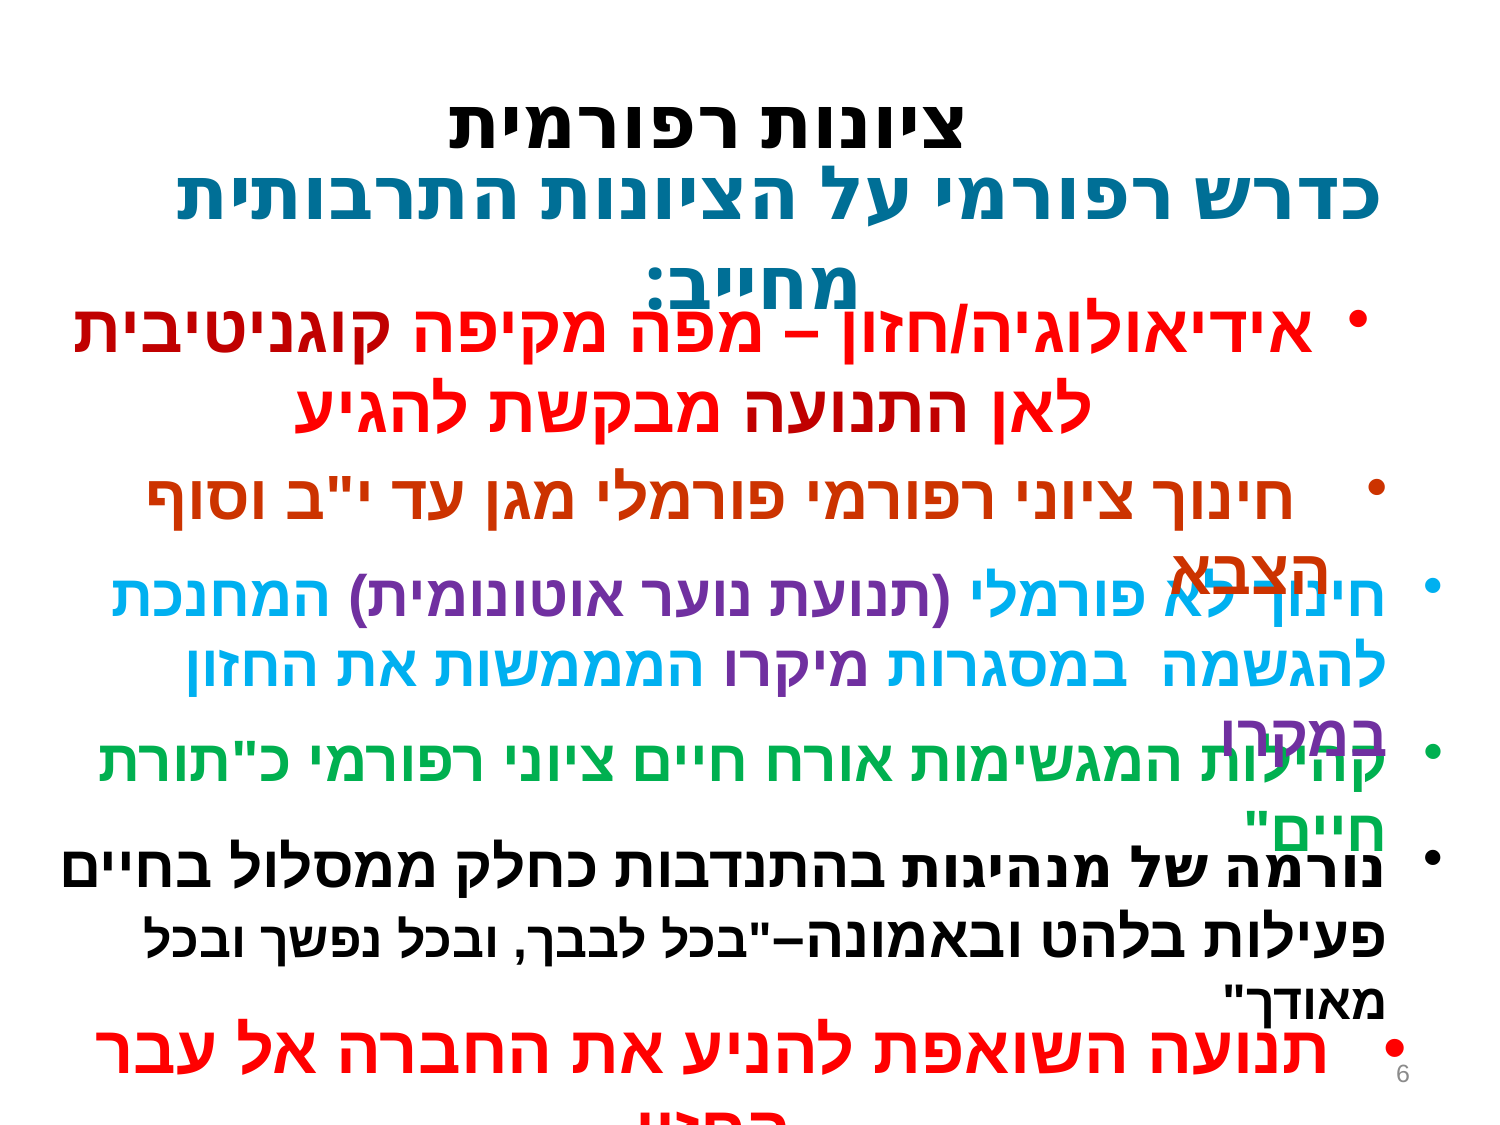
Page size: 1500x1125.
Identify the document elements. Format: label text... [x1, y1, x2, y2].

text_box נורמה של מנהיגות בהתנדבות כחלק ממסלול בחיים פעילות בלהט ובאמונה–"בכל לבבך, ובכל נפשך ובכל מאודך" [37, 822, 1459, 1037]
text_box קהילות המגשימות אורח חיים ציוני רפורמי כ"תורת חיים" [43, 776, 1459, 871]
text_box חינוך לא פורמלי (תנועת נוער אוטונומית) המחנכת להגשמה במסגרות מיקרו המממשות את החזון במקרו [37, 550, 1459, 776]
text_box תנועה השואפת להניע את החברה אל עבר החזון [43, 1037, 1459, 1125]
text_box אידיאולוגיה/חזון – מפה מקיפה קוגניטיבית לאן התנועה מבקשת להגיע [37, 278, 1407, 454]
title כדרש רפורמי על הציונות התרבותית מחייב: [62, 184, 1500, 285]
text_box חינוך ציוני רפורמי פורמלי מגן עד י"ב וסוף הצבא [17, 449, 1404, 615]
text_box ציונות רפורמית [100, 66, 1319, 172]
